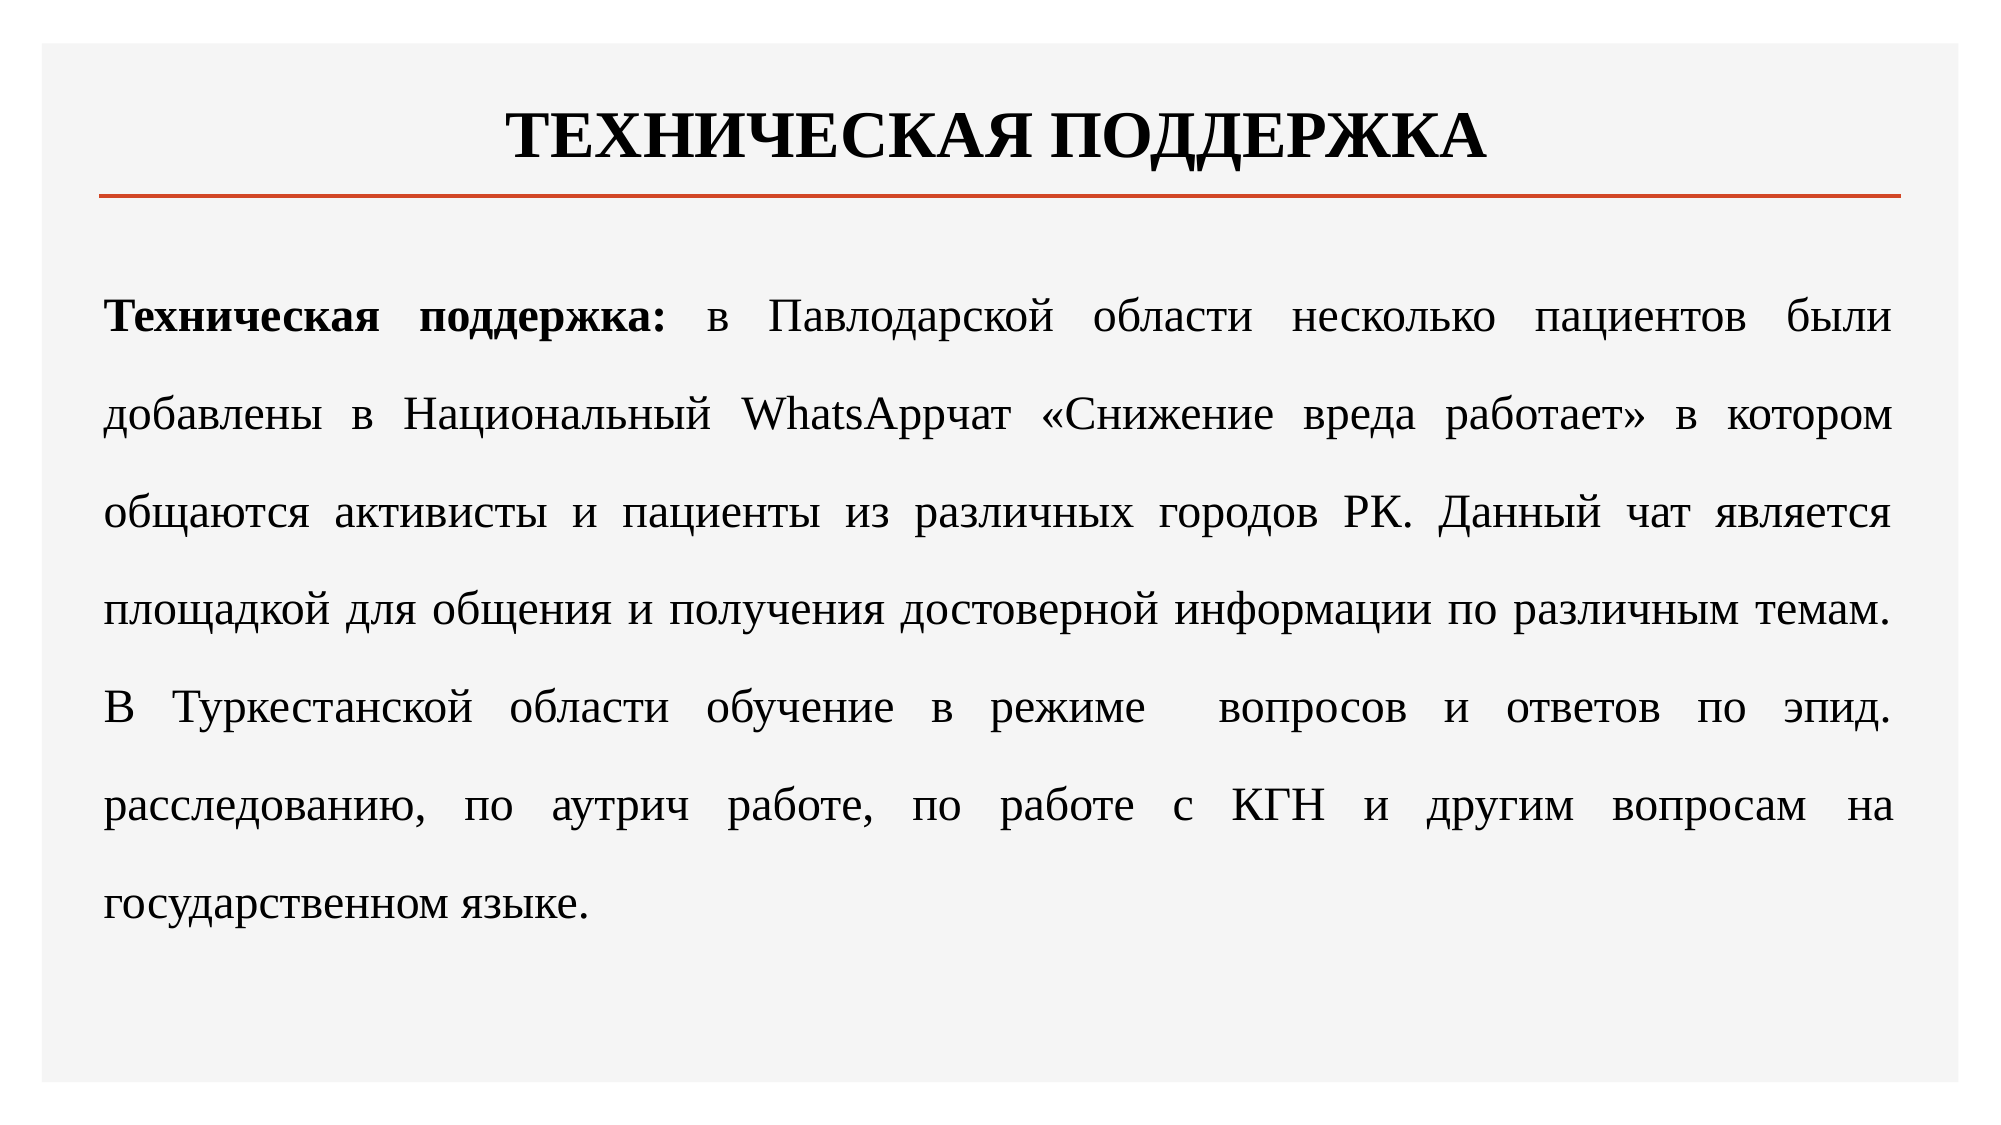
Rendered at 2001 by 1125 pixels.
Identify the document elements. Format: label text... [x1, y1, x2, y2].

list Техническая поддержка: в Павлодарской области несколько пациентов были добавлены в Национальный WhatsAppчат «Снижение вреда работает» в котором общаются активисты и пациенты из различных городов РК. Данный чат является площадкой для общения и получения достоверной информации по различным темам. В Туркестанской области обучение в режиме вопросов и ответов по эпид. расследованию, по аутрич работе, по работе с КГН и другим вопросам на государственном языке. [88, 235, 1910, 1033]
title ТЕХНИЧЕСКАЯ ПОДДЕРЖКА [85, 73, 1910, 179]
